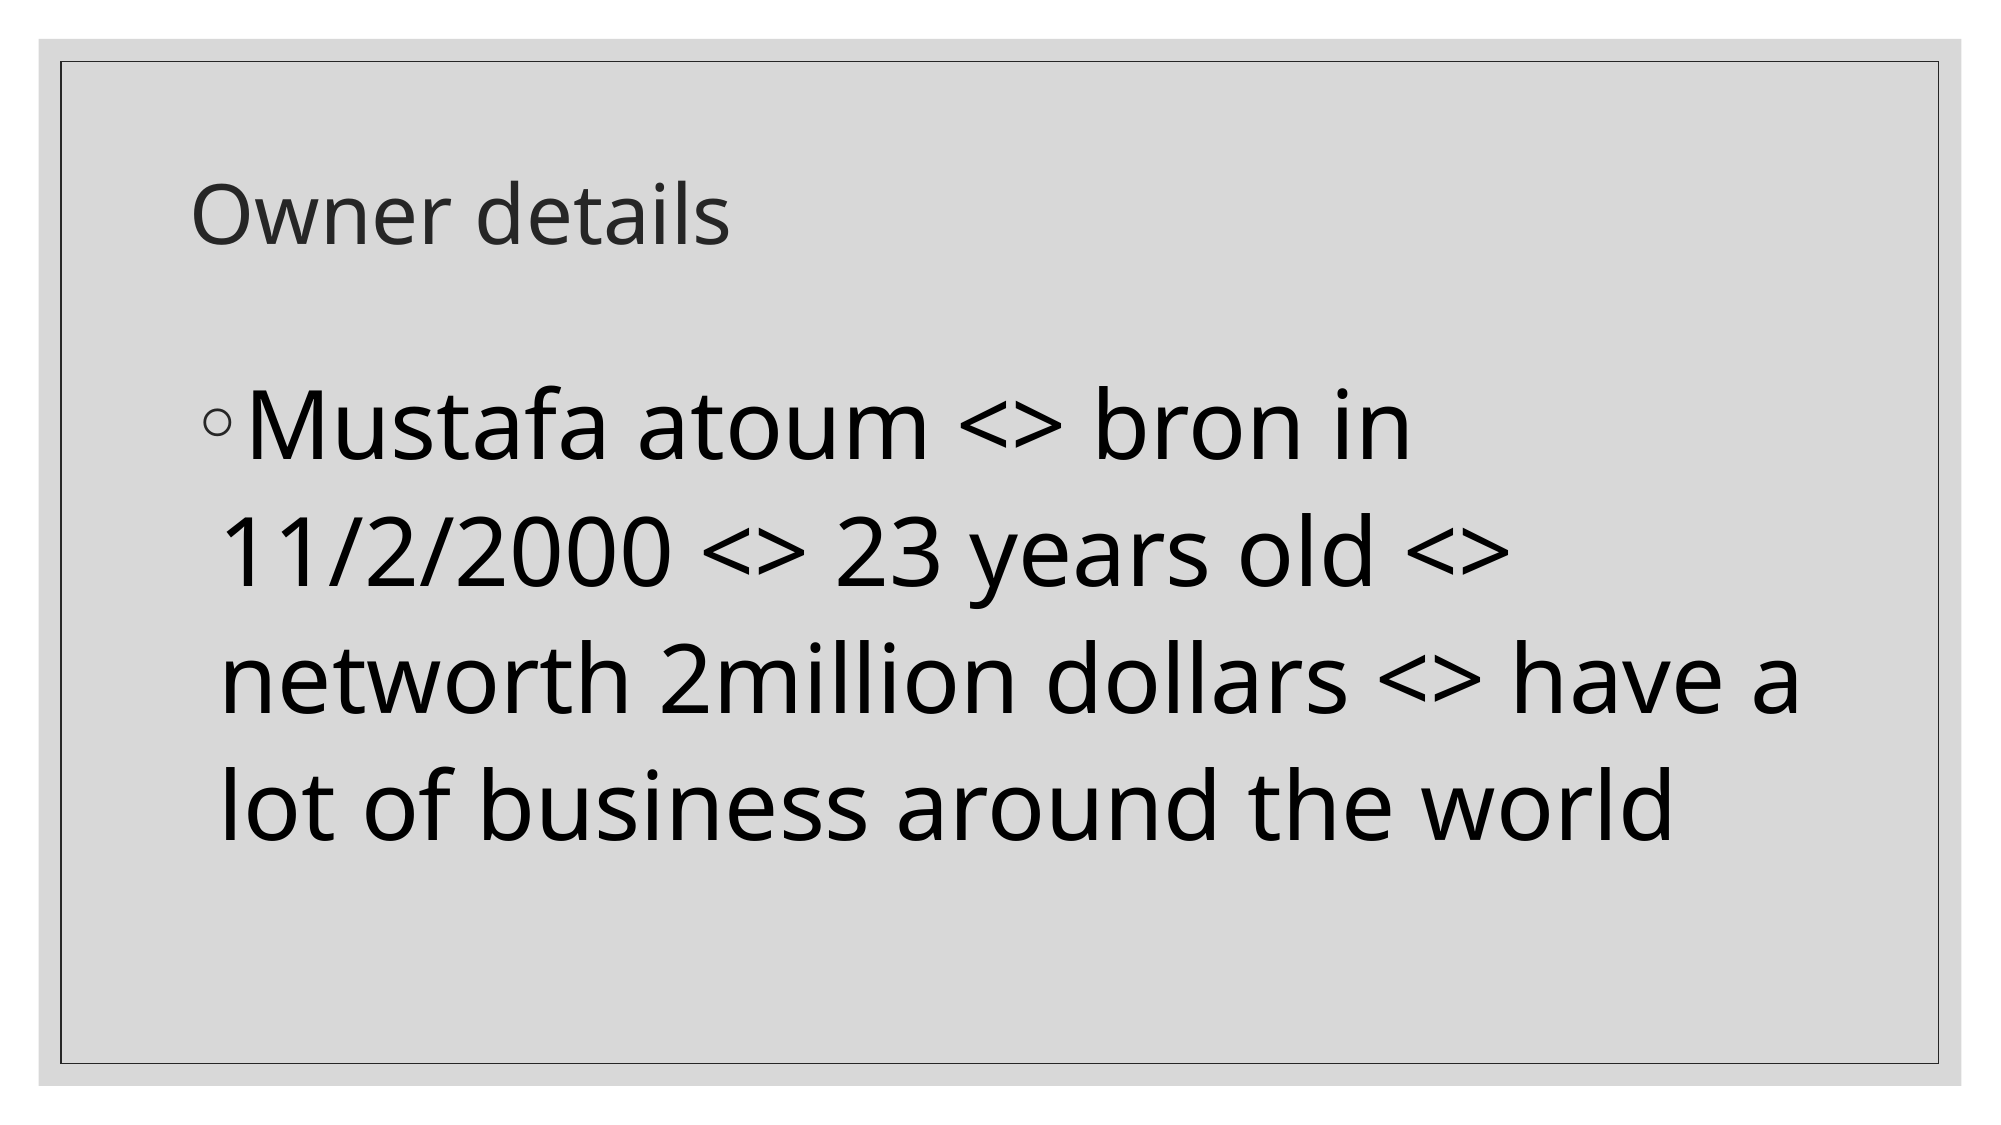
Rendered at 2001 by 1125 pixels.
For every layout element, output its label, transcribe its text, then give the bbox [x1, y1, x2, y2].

list Mustafa atoum <> bron in 11/2/2000 <> 23 years old <> networth 2million dollars <> have a lot of business around the world [174, 345, 1825, 977]
title Owner details [174, 105, 1825, 331]
